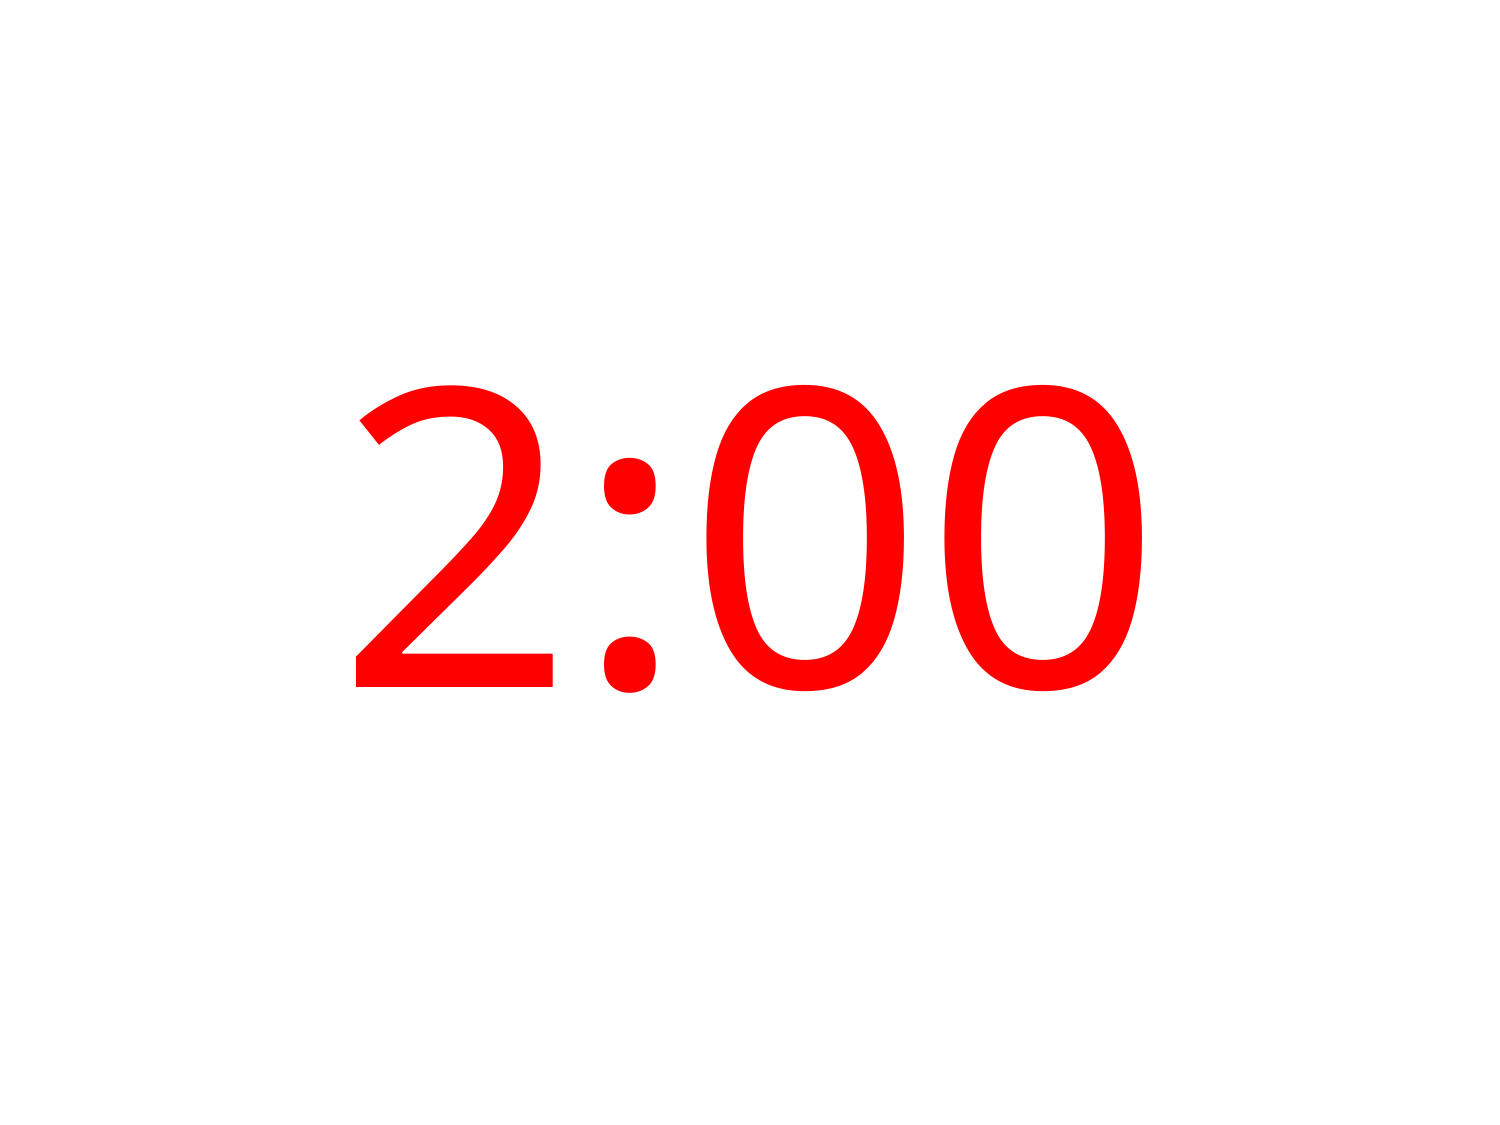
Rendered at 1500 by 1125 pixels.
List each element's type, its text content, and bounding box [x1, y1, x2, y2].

text_box 2:00 [162, 399, 1338, 642]
